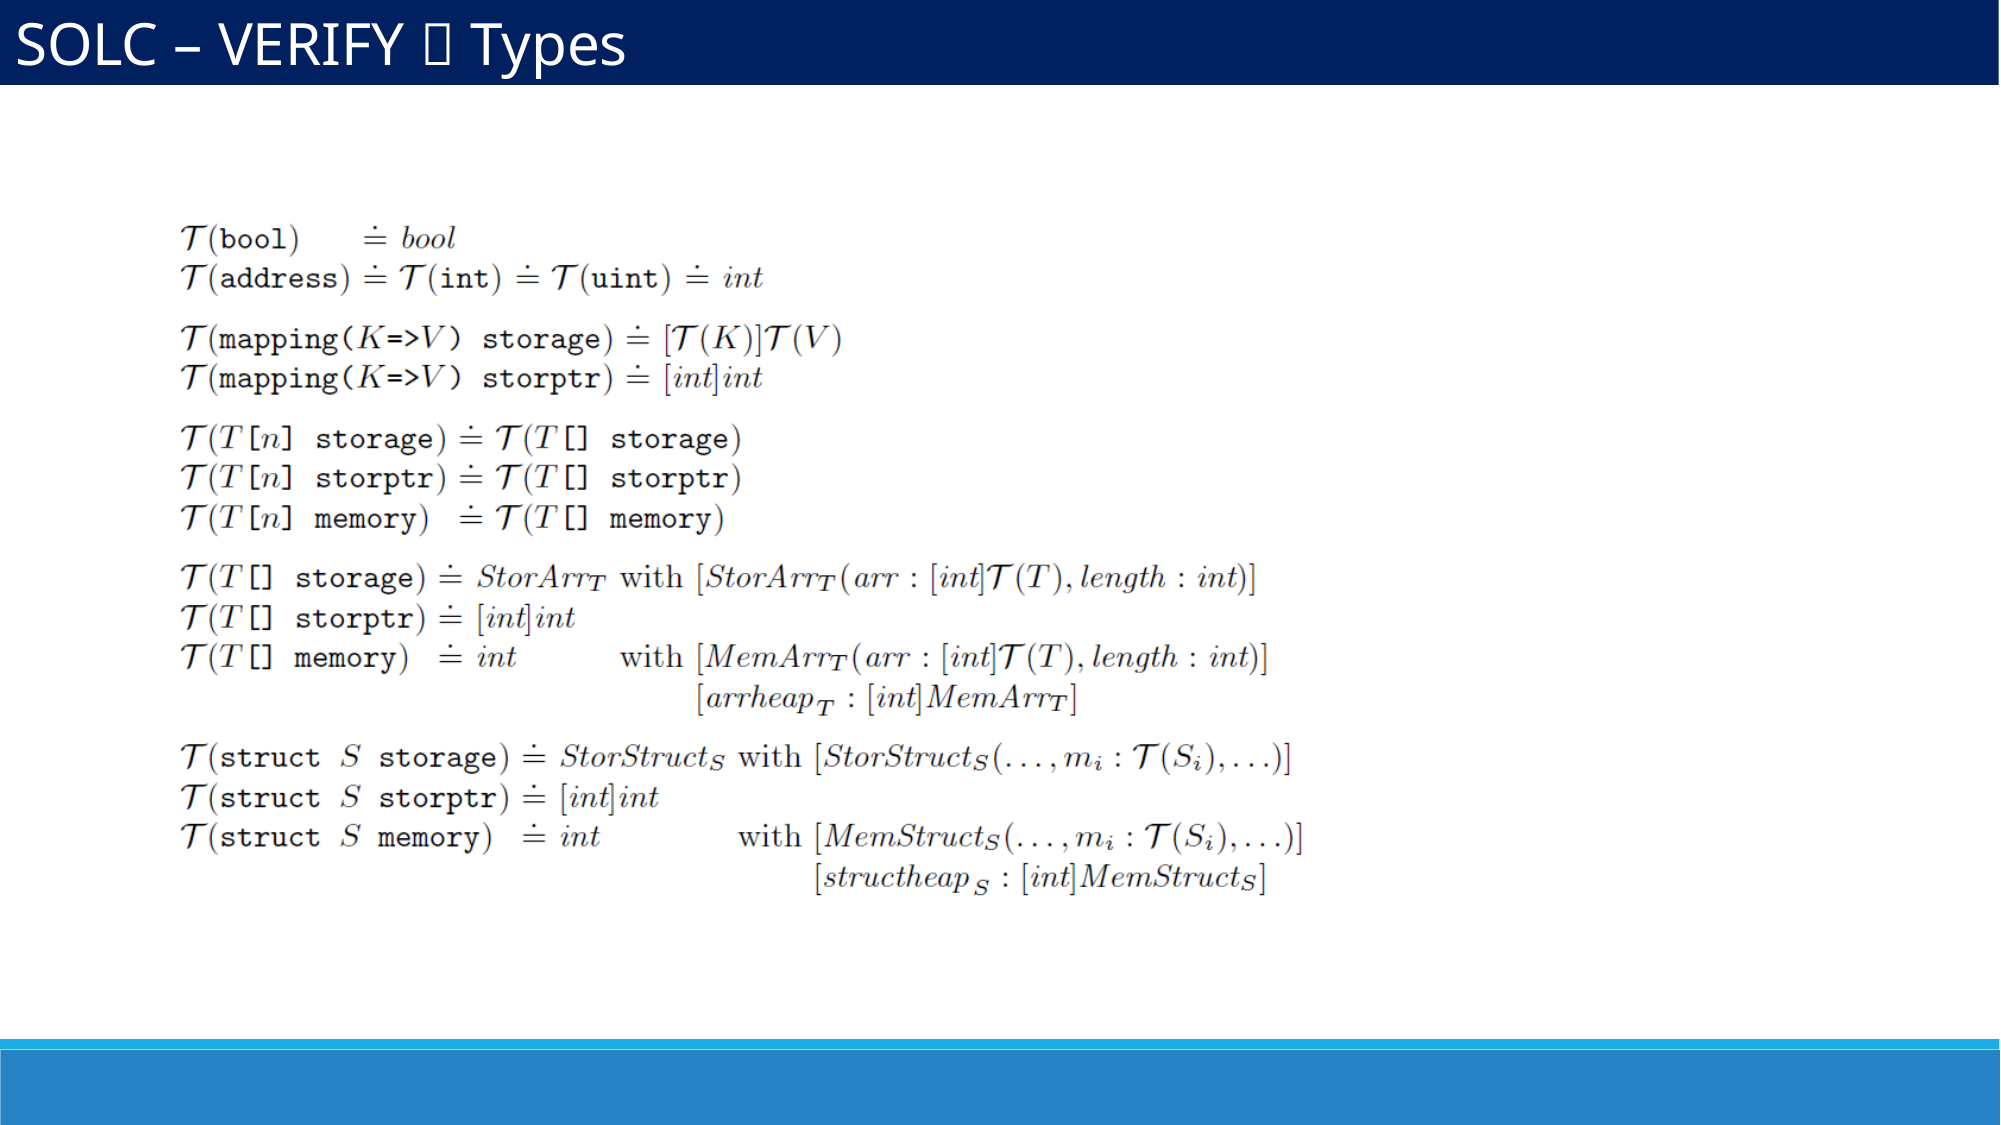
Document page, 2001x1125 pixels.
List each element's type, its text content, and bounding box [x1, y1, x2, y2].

text_box SOLC – VERIFY  Types [0, 0, 1999, 85]
picture [111, 195, 1454, 930]
